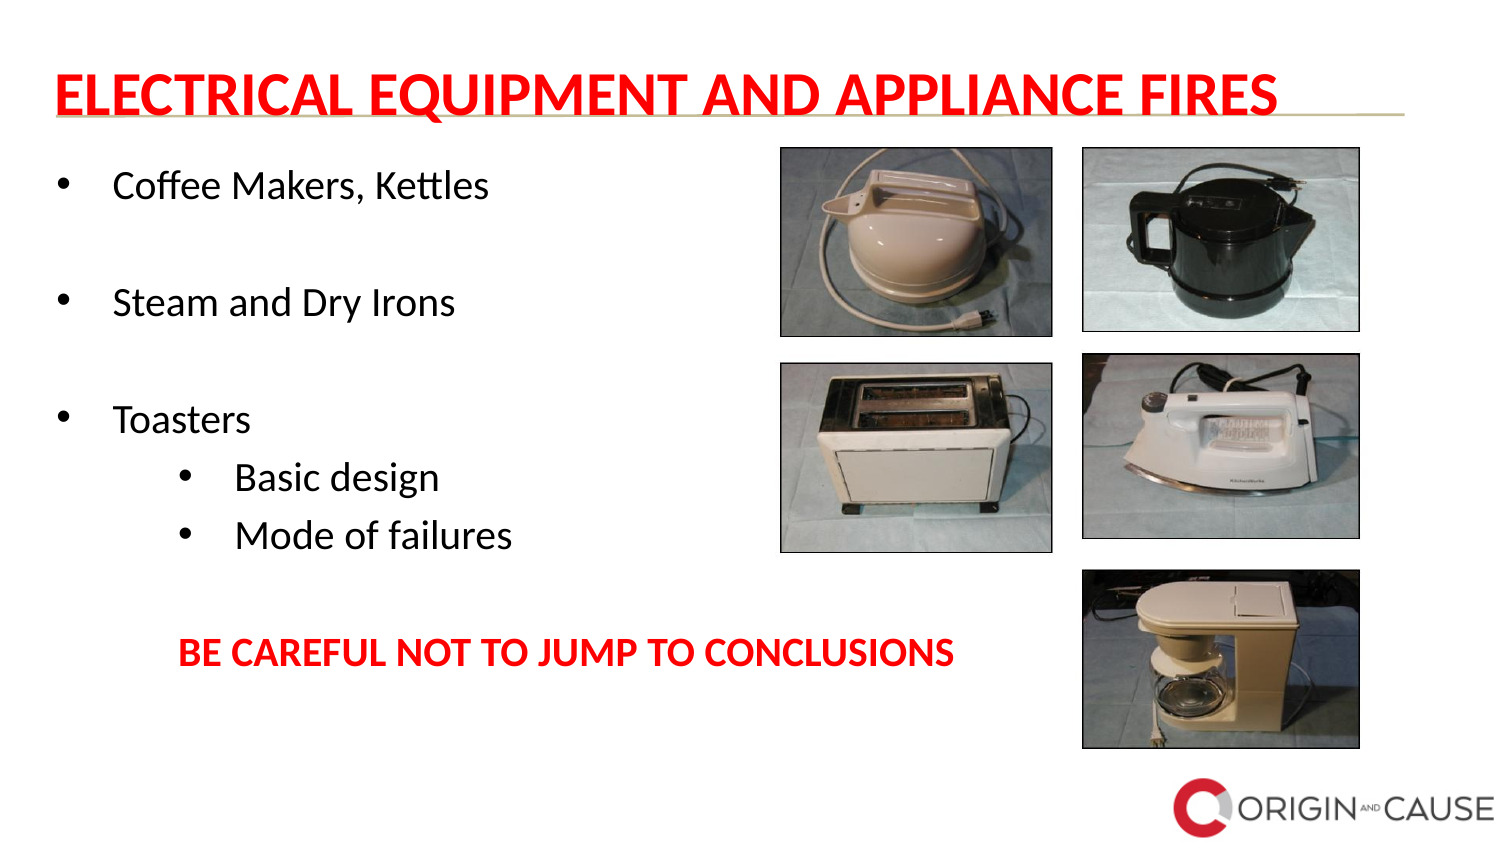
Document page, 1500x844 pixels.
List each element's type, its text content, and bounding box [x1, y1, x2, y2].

list Coffee Makers, Kettles Steam and Dry Irons Toasters Basic design Mode of failures BE CAREFUL NOT TO JUMP TO CONCLUSIONS [41, 150, 1058, 707]
picture [773, 126, 1498, 844]
title ELECTRICAL EQUIPMENT AND APPLIANCE FIRES [39, 20, 1424, 161]
